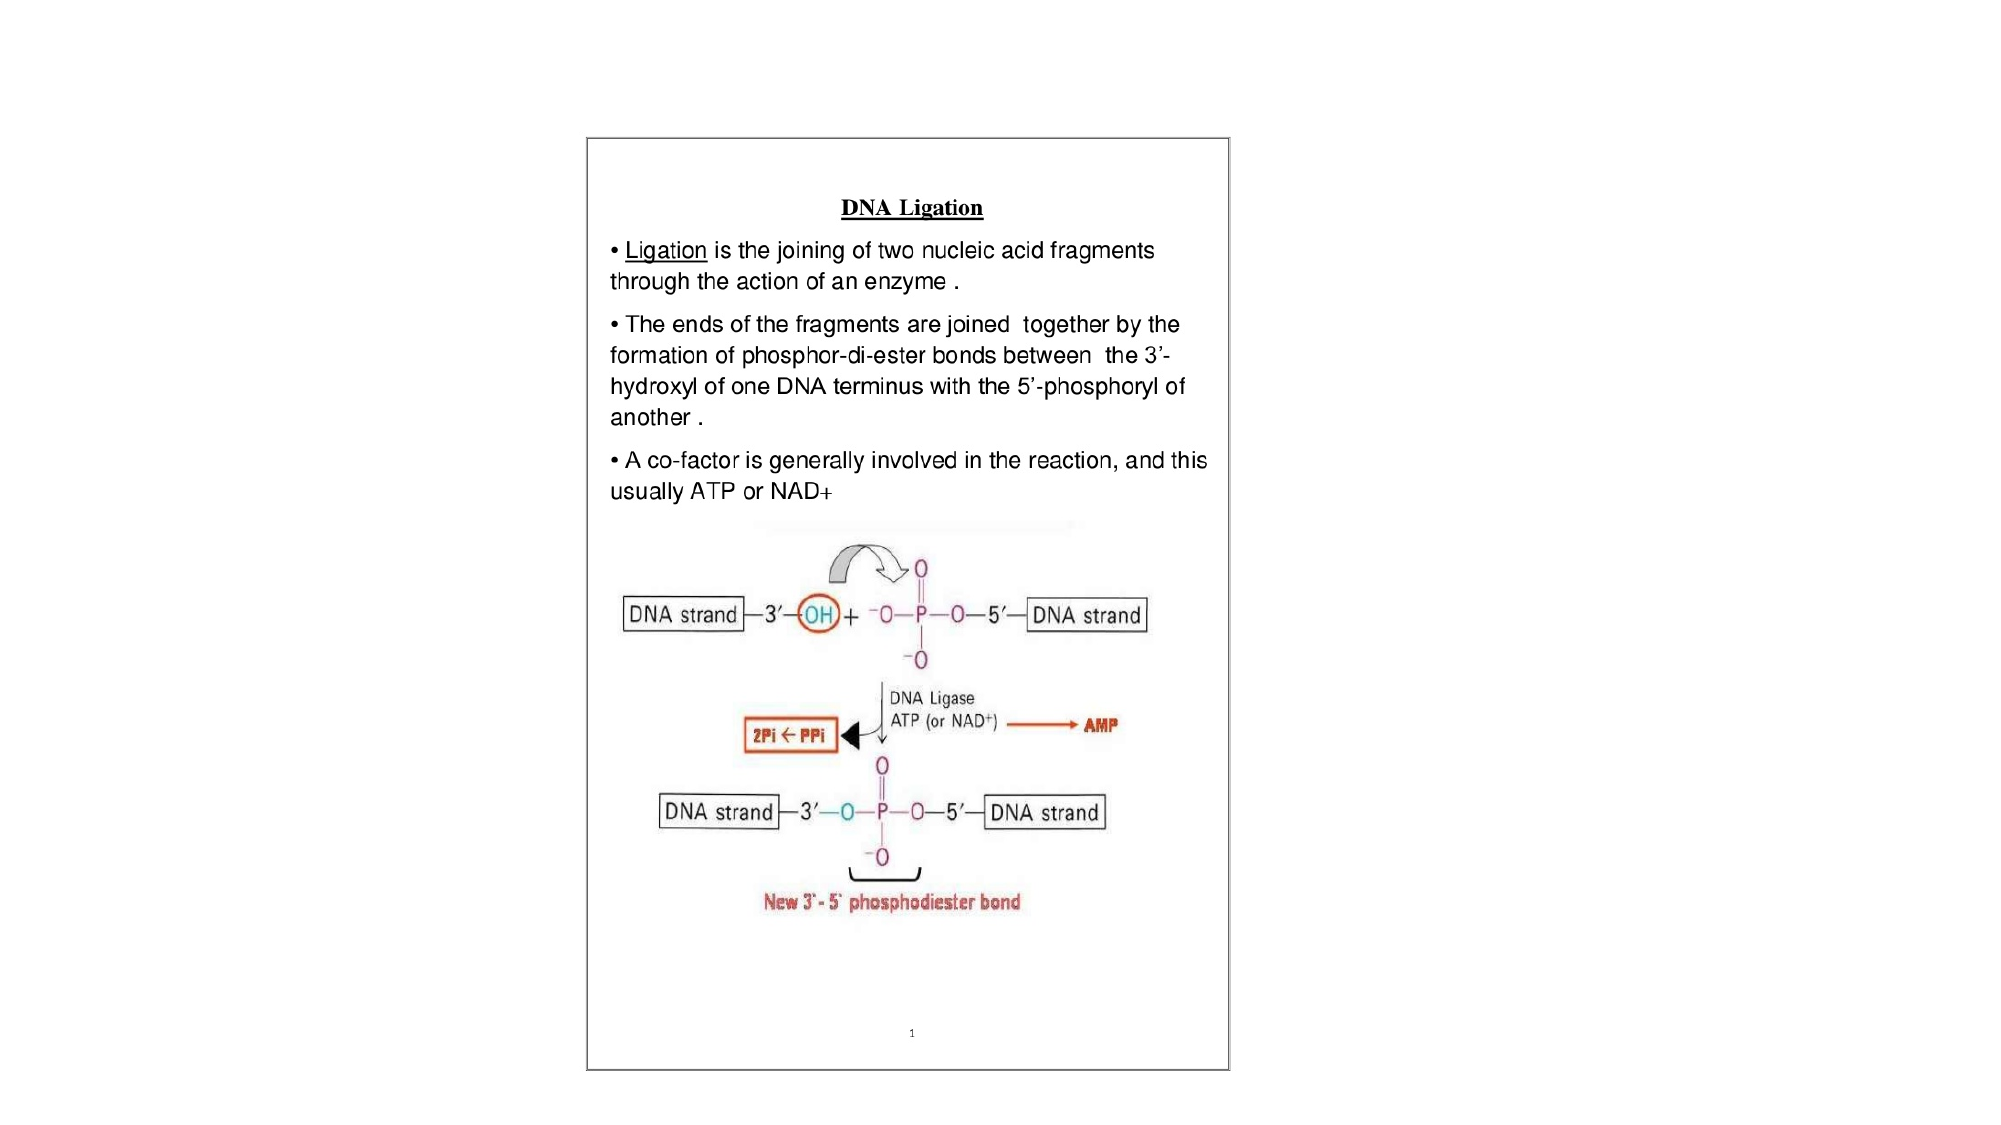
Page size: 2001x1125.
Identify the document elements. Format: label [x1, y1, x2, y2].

list [557, 108, 1258, 1099]
